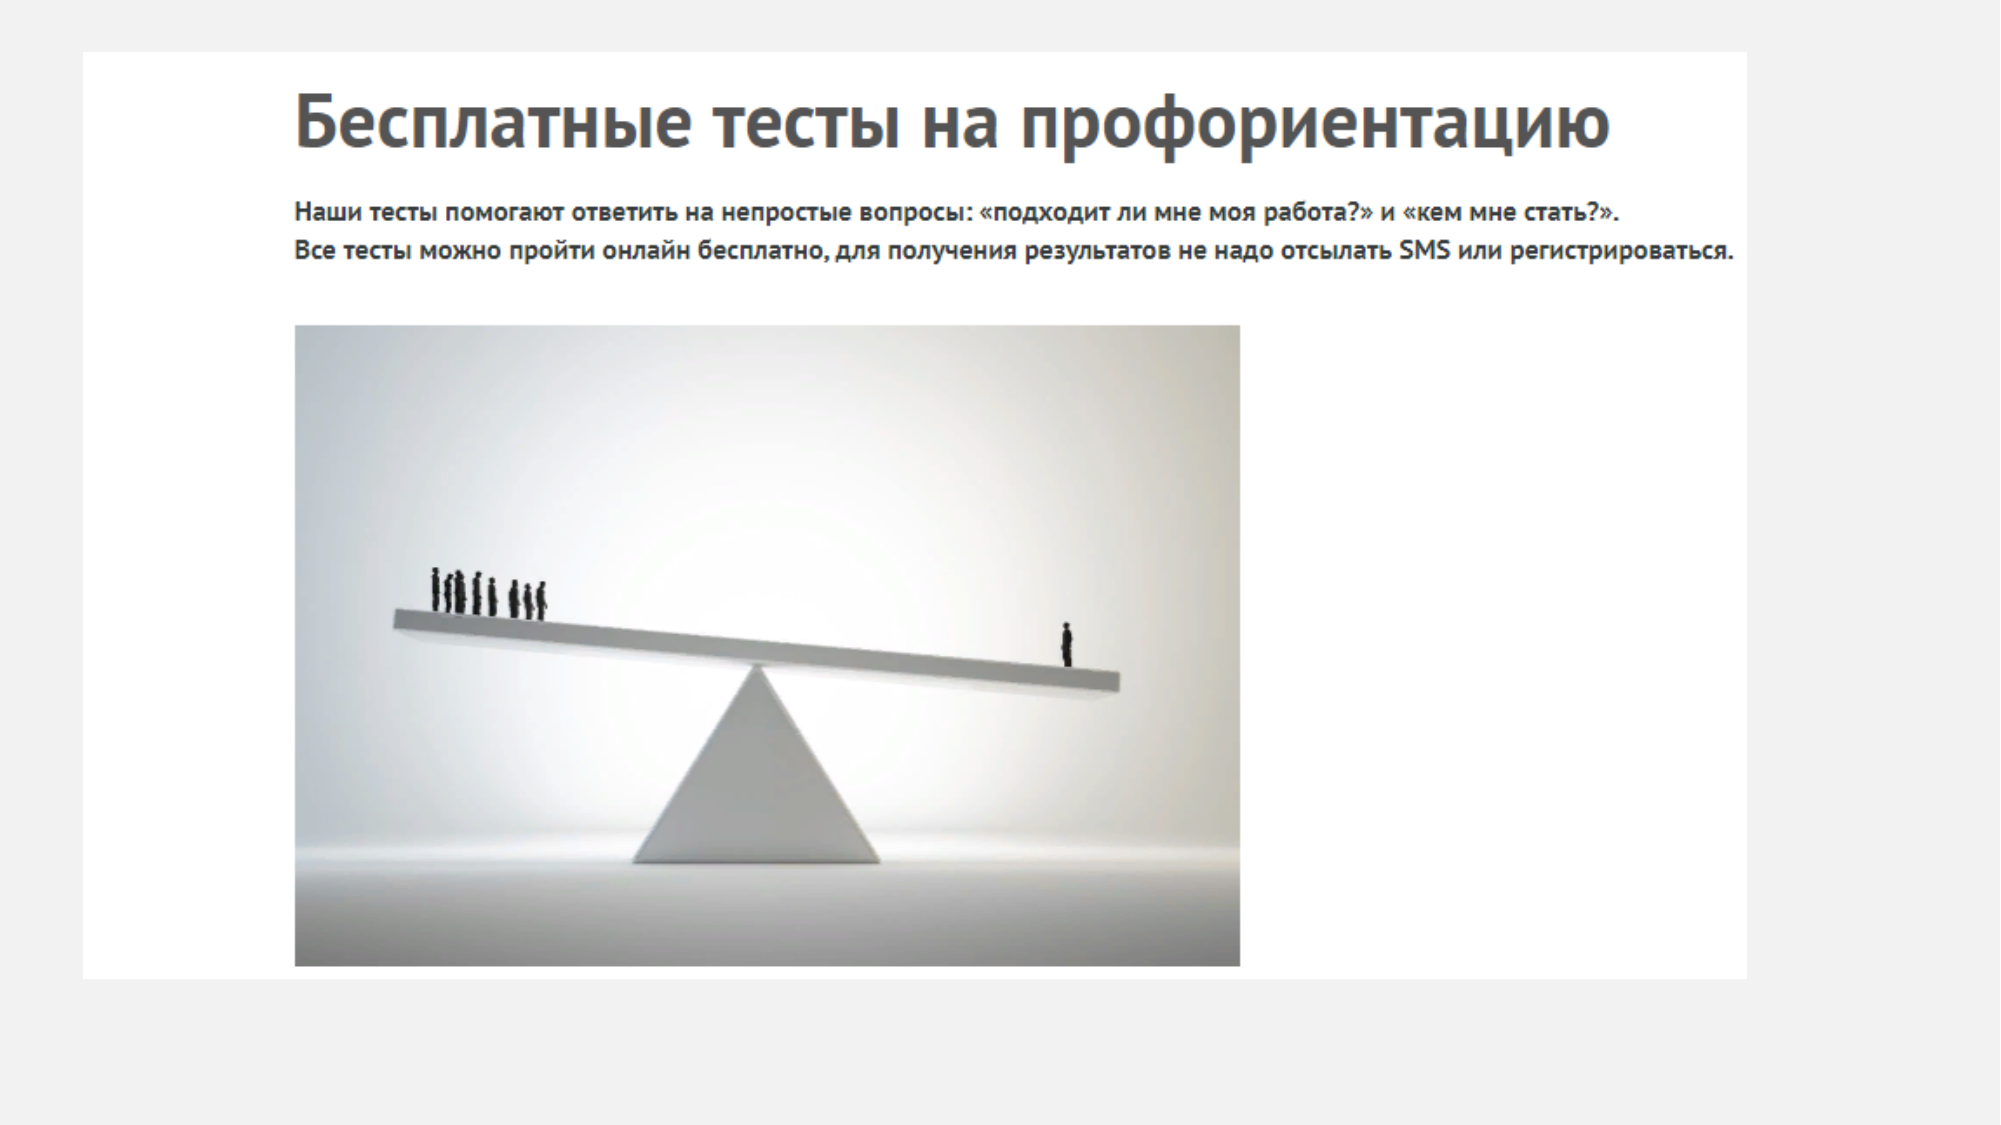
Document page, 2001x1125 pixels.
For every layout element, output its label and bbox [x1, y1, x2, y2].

picture [83, 52, 1747, 979]
